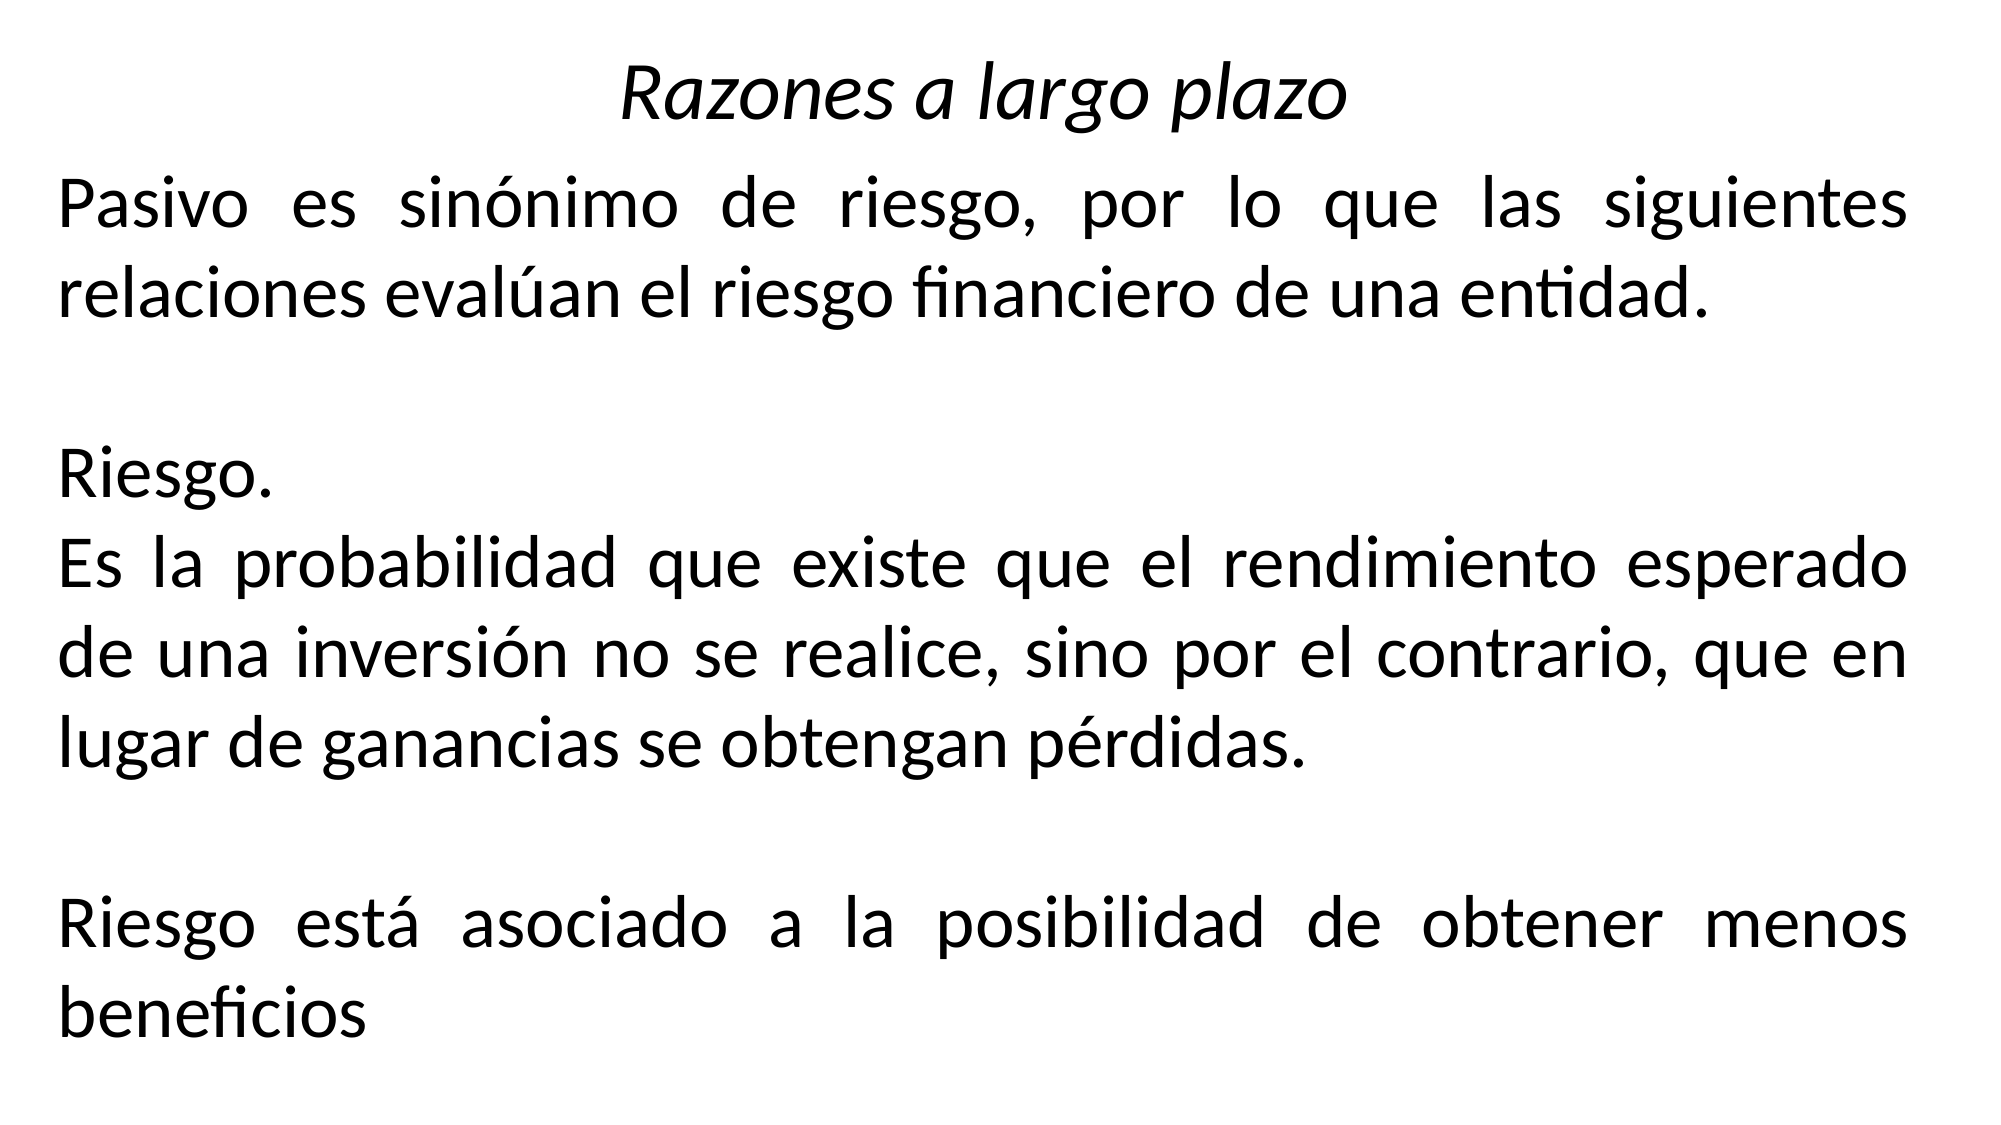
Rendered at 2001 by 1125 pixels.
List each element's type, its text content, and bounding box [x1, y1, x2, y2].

text_box Razones a largo plazo [145, 28, 1824, 144]
text_box Pasivo es sinónimo de riesgo, por lo que las siguientes relaciones evalúan el riesgo financiero de una entidad. Riesgo. Es la probabilidad que existe que el rendimiento esperado de una inversión no se realice, sino por el contrario, que en lugar de ganancias se obtengan pérdidas. Riesgo está asociado a la posibilidad de obtener menos beneficios [43, 144, 1926, 1060]
